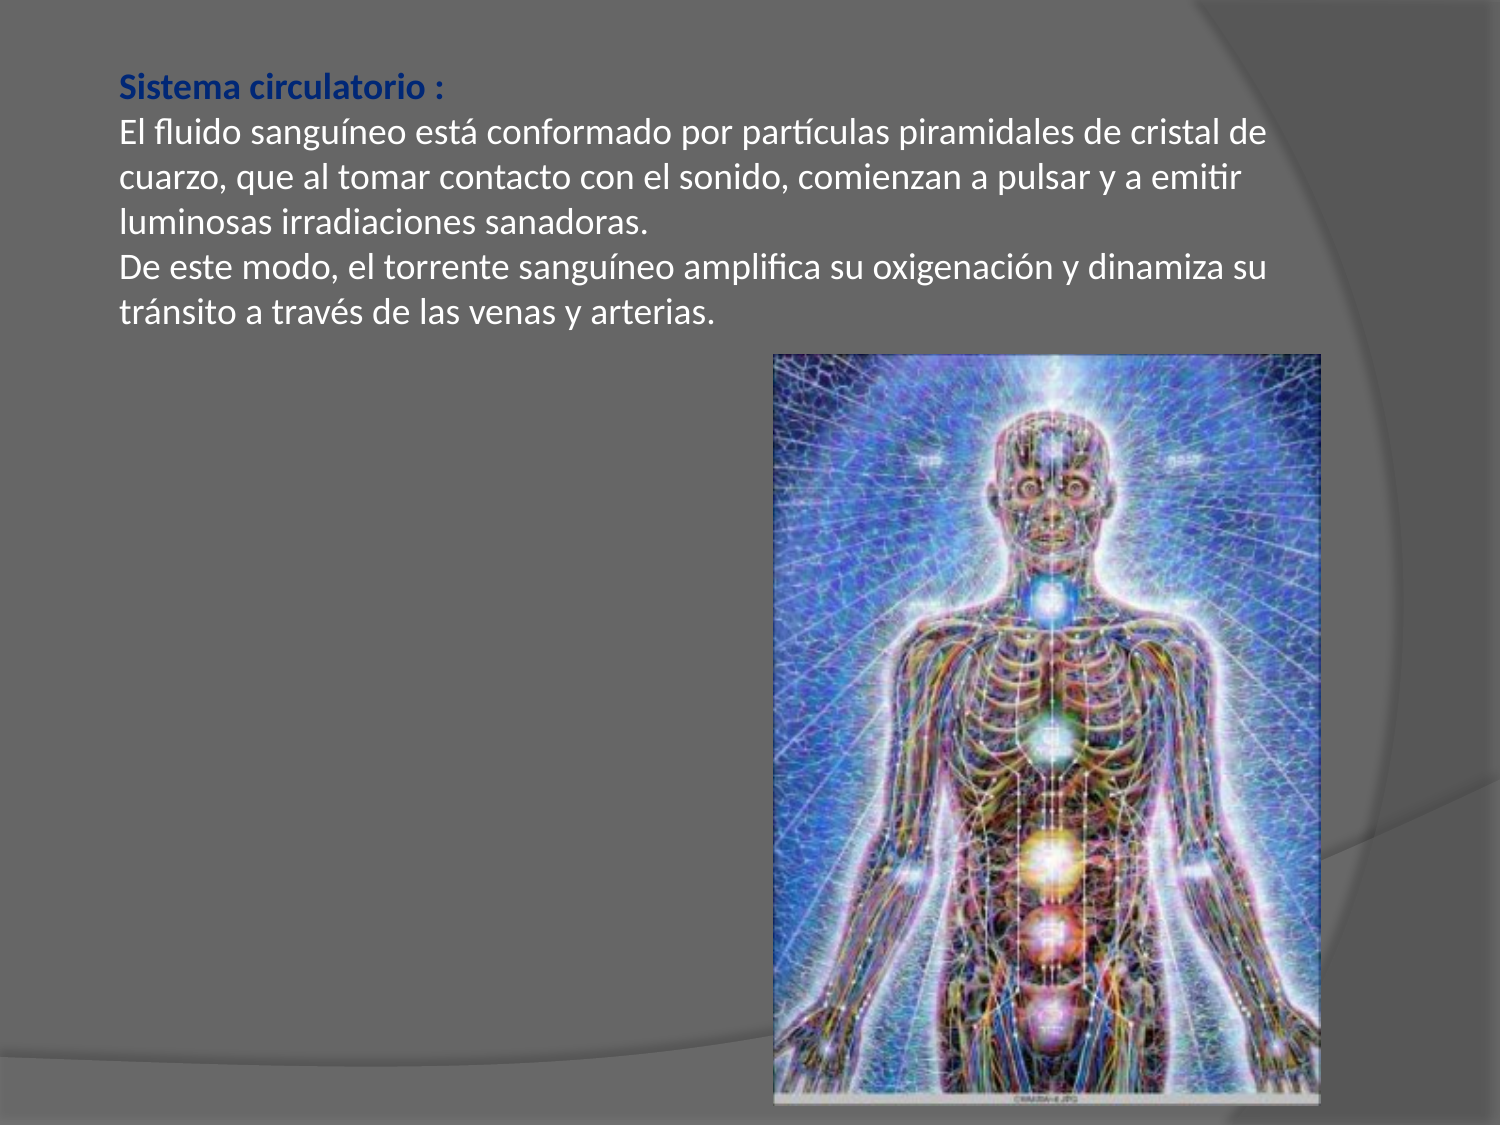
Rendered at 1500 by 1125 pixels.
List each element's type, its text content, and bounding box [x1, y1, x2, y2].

picture [773, 354, 1321, 1107]
text_box Sistema circulatorio : El fluido sanguíneo está conformado por partículas piramidales de cristal de cuarzo, que al tomar contacto con el sonido, comienzan a pulsar y a emitir luminosas irradiaciones sanadoras. De este modo, el torrente sanguíneo amplifica su oxigenación y dinamiza su tránsito a través de las venas y arterias. [29, 54, 1341, 340]
